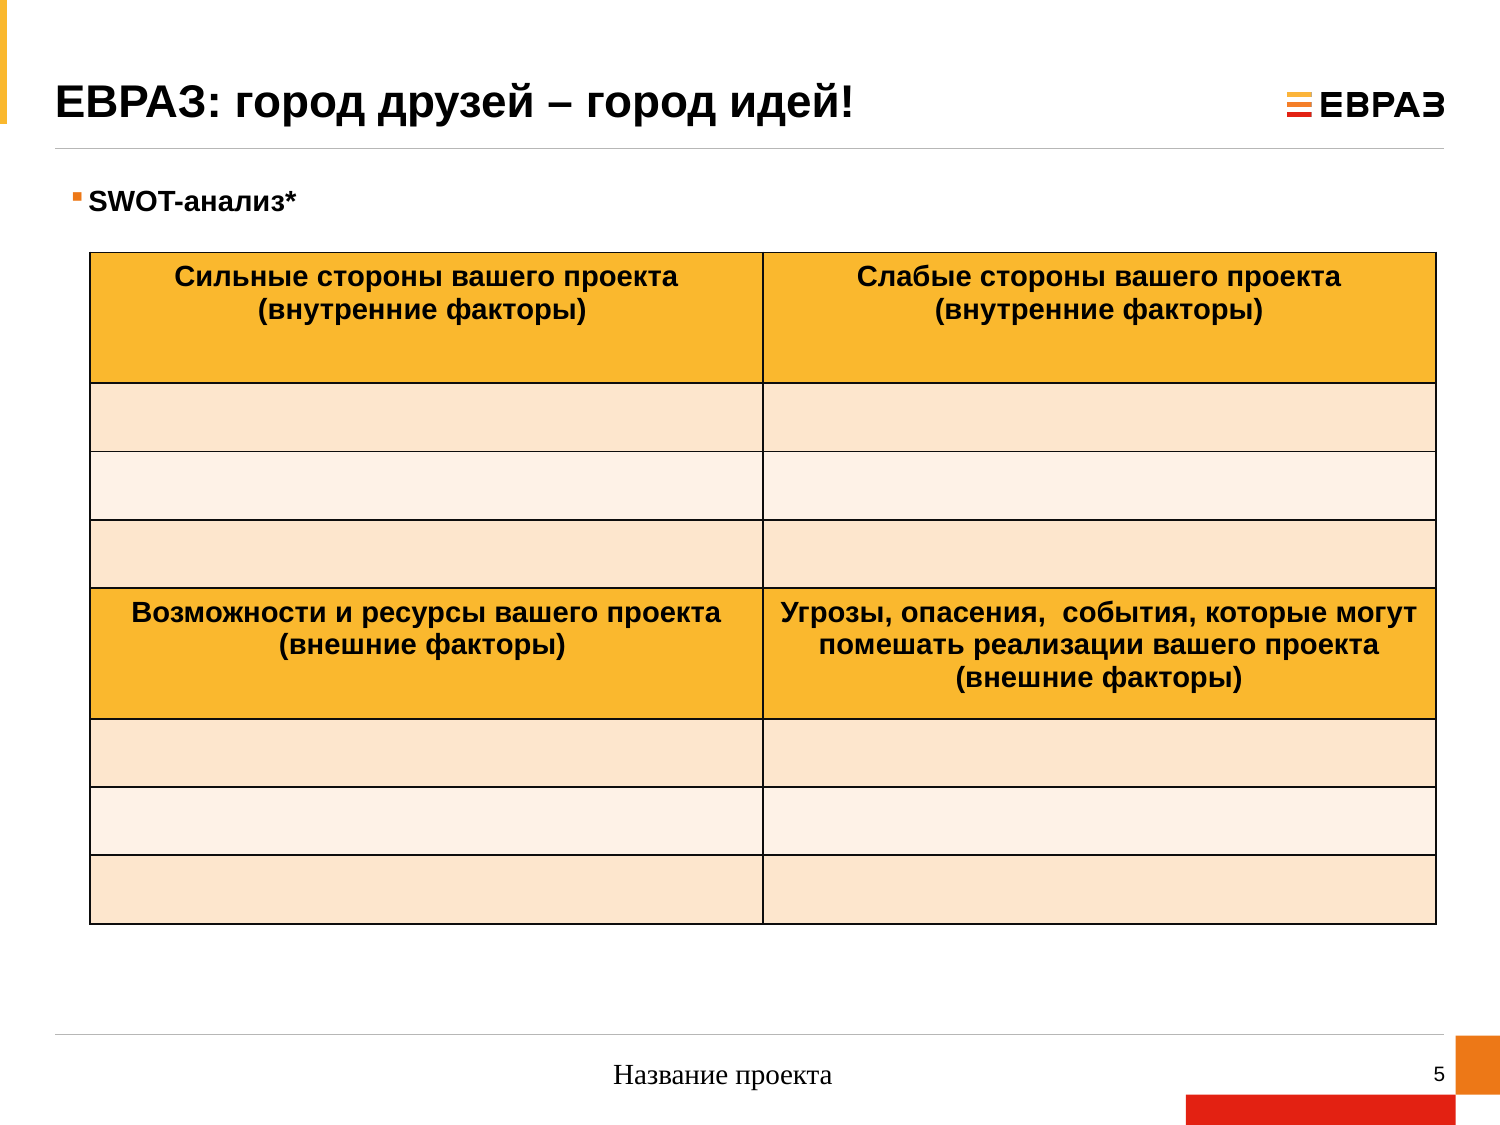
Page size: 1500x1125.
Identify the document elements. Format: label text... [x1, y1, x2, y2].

table_header Сильные стороны вашего проекта (внутренние факторы) [91, 253, 762, 382]
table_cell [764, 856, 1435, 923]
title ЕВРАЗ: город друзей – город идей! [55, 77, 1257, 128]
picture [1287, 92, 1444, 117]
slide_number 5 [1403, 1060, 1445, 1086]
table_cell [91, 720, 762, 786]
table_cell [764, 788, 1435, 854]
table_cell [91, 788, 762, 854]
table_cell [91, 521, 762, 587]
table_cell Угрозы, опасения, события, которые могут помешать реализации вашего проекта (внешние факторы) [764, 589, 1435, 718]
table_cell [764, 384, 1435, 451]
list SWOT-анализ* [55, 178, 1444, 1012]
table_cell [764, 452, 1435, 519]
table_cell [91, 384, 762, 451]
table_header Слабые стороны вашего проекта (внутренние факторы) [764, 253, 1435, 382]
table_cell [764, 720, 1435, 786]
table_cell [764, 521, 1435, 587]
table_cell [91, 452, 762, 519]
footer Название проекта [55, 1053, 1391, 1092]
table_cell Возможности и ресурсы вашего проекта (внешние факторы) [91, 589, 762, 718]
table_cell [91, 856, 762, 923]
